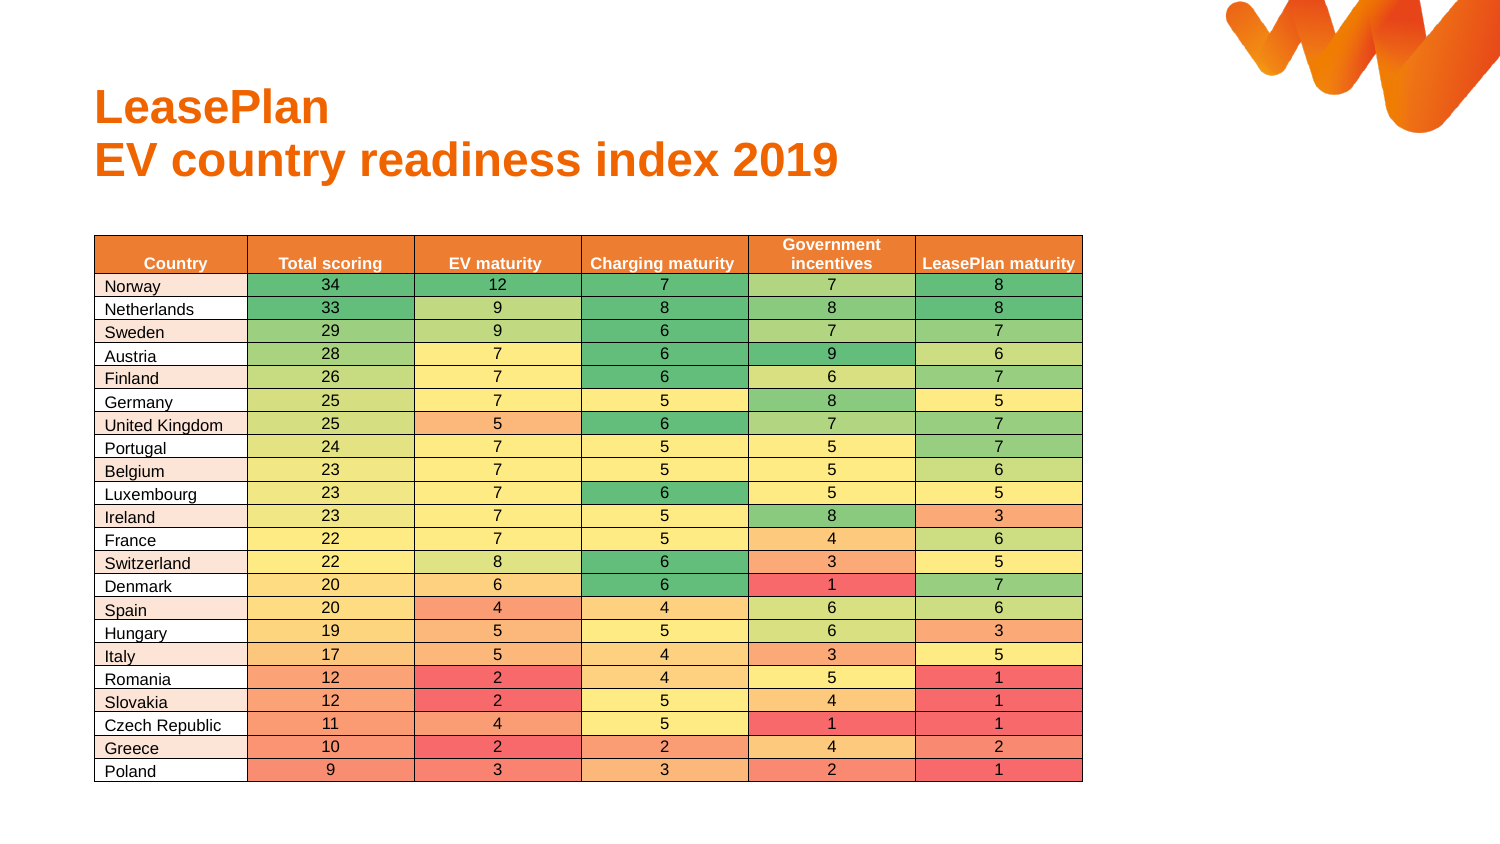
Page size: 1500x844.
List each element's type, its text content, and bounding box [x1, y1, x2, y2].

table_cell 5 [582, 458, 748, 481]
table_cell 5 [415, 620, 581, 642]
table_cell 6 [582, 343, 748, 365]
table_cell 4 [415, 712, 581, 735]
table_cell 6 [749, 366, 915, 388]
table_cell 5 [582, 505, 748, 527]
table_cell 12 [248, 666, 414, 688]
table_cell 1 [916, 712, 1082, 735]
table_cell 28 [248, 343, 414, 365]
table_cell 6 [749, 597, 915, 619]
table_cell 23 [248, 505, 414, 527]
table_cell 2 [916, 736, 1082, 758]
table_cell 8 [582, 297, 748, 319]
table_cell 5 [415, 412, 581, 434]
table_cell Germany [95, 389, 247, 411]
table_cell 7 [582, 274, 748, 296]
list LeasePlan EV country readiness index 2019 [94, 79, 1260, 187]
table_cell 5 [749, 666, 915, 688]
table_cell 9 [415, 297, 581, 319]
table_cell 24 [248, 435, 414, 457]
table_cell 5 [582, 435, 748, 457]
table_cell Belgium [95, 458, 247, 481]
table_cell 3 [582, 759, 748, 781]
table_cell 7 [916, 320, 1082, 342]
table_cell 8 [749, 389, 915, 411]
table_cell 22 [248, 528, 414, 550]
table_cell 8 [415, 551, 581, 573]
table_cell 6 [582, 320, 748, 342]
table_cell 22 [248, 551, 414, 573]
table_cell 5 [916, 643, 1082, 665]
table_cell 4 [582, 643, 748, 665]
table_cell 11 [248, 712, 414, 735]
table_cell Luxembourg [95, 482, 247, 504]
table_cell 33 [248, 297, 414, 319]
table_cell 7 [415, 458, 581, 481]
table_cell Romania [95, 666, 247, 688]
table_cell 8 [749, 505, 915, 527]
table_cell United Kingdom [95, 412, 247, 434]
table_cell 2 [415, 666, 581, 688]
table_cell Netherlands [95, 297, 247, 319]
table_cell 29 [248, 320, 414, 342]
table_cell 7 [415, 505, 581, 527]
table_cell Austria [95, 343, 247, 365]
table_cell 5 [582, 712, 748, 735]
table_cell 3 [749, 551, 915, 573]
table_cell 5 [749, 482, 915, 504]
table_cell 7 [916, 435, 1082, 457]
table_cell 4 [582, 597, 748, 619]
table_cell 6 [582, 574, 748, 596]
table_cell 2 [415, 689, 581, 711]
table_cell 6 [916, 458, 1082, 481]
table_cell 7 [415, 343, 581, 365]
table_cell 6 [415, 574, 581, 596]
table_cell Sweden [95, 320, 247, 342]
table_header Charging maturity [582, 236, 748, 273]
table_cell 5 [916, 389, 1082, 411]
table_header LeasePlan maturity [916, 236, 1082, 273]
table_cell Greece [95, 736, 247, 758]
table_cell 6 [582, 412, 748, 434]
table_cell 4 [415, 597, 581, 619]
table_cell 7 [749, 320, 915, 342]
table_cell 7 [916, 366, 1082, 388]
table_cell 5 [582, 528, 748, 550]
table_cell 1 [749, 574, 915, 596]
table_cell 7 [415, 528, 581, 550]
table_cell 19 [248, 620, 414, 642]
table_cell 7 [415, 435, 581, 457]
table_cell 3 [916, 620, 1082, 642]
table_cell 8 [916, 274, 1082, 296]
table_cell 1 [916, 666, 1082, 688]
table_cell 4 [749, 736, 915, 758]
table_header Total scoring [248, 236, 414, 273]
table_cell 8 [916, 297, 1082, 319]
table_cell 25 [248, 389, 414, 411]
table_cell 2 [582, 736, 748, 758]
table_cell Italy [95, 643, 247, 665]
table_cell 1 [916, 689, 1082, 711]
table_cell 20 [248, 574, 414, 596]
table_cell 2 [415, 736, 581, 758]
table_cell 5 [582, 389, 748, 411]
table_cell 3 [916, 505, 1082, 527]
table_cell 23 [248, 482, 414, 504]
table_header EV maturity [415, 236, 581, 273]
table_cell 6 [749, 620, 915, 642]
table_cell 7 [415, 366, 581, 388]
table_cell 17 [248, 643, 414, 665]
table_cell 5 [749, 458, 915, 481]
table_cell 9 [415, 320, 581, 342]
table_cell 3 [749, 643, 915, 665]
table_cell 6 [916, 597, 1082, 619]
table_cell 7 [916, 574, 1082, 596]
table_header Country [95, 236, 247, 273]
table_cell 26 [248, 366, 414, 388]
table_cell 12 [248, 689, 414, 711]
table_cell 20 [248, 597, 414, 619]
table_cell Slovakia [95, 689, 247, 711]
table_cell Denmark [95, 574, 247, 596]
table_cell 8 [749, 297, 915, 319]
table_header Government incentives [749, 236, 915, 273]
table_cell 6 [582, 482, 748, 504]
table_cell France [95, 528, 247, 550]
table_cell 4 [582, 666, 748, 688]
table_cell 6 [582, 366, 748, 388]
table_cell 4 [749, 528, 915, 550]
table_cell 6 [916, 528, 1082, 550]
table_cell 7 [749, 274, 915, 296]
table_cell Norway [95, 274, 247, 296]
table_cell Czech Republic [95, 712, 247, 735]
table_cell 5 [916, 551, 1082, 573]
table_cell 2 [749, 759, 915, 781]
table_cell 5 [582, 620, 748, 642]
table_cell 12 [415, 274, 581, 296]
table_cell 5 [582, 689, 748, 711]
table_cell Portugal [95, 435, 247, 457]
table_cell 1 [749, 712, 915, 735]
table_cell 7 [749, 412, 915, 434]
table_cell Ireland [95, 505, 247, 527]
table_cell 6 [582, 551, 748, 573]
table_cell 7 [415, 482, 581, 504]
table_cell 10 [248, 736, 414, 758]
table_cell Poland [95, 759, 247, 781]
table_cell 25 [248, 412, 414, 434]
table_cell Finland [95, 366, 247, 388]
table_cell 7 [916, 412, 1082, 434]
table_cell 1 [916, 759, 1082, 781]
table_cell 4 [749, 689, 915, 711]
table_cell 5 [916, 482, 1082, 504]
table_cell Switzerland [95, 551, 247, 573]
table_cell 7 [415, 389, 581, 411]
table_cell 5 [749, 435, 915, 457]
table_cell Hungary [95, 620, 247, 642]
picture [1225, 0, 1500, 133]
table_cell 34 [248, 274, 414, 296]
table_cell Spain [95, 597, 247, 619]
table_cell 23 [248, 458, 414, 481]
table_cell 6 [916, 343, 1082, 365]
table_cell 9 [749, 343, 915, 365]
table_cell 5 [415, 643, 581, 665]
table_cell 9 [248, 759, 414, 781]
table_cell 3 [415, 759, 581, 781]
